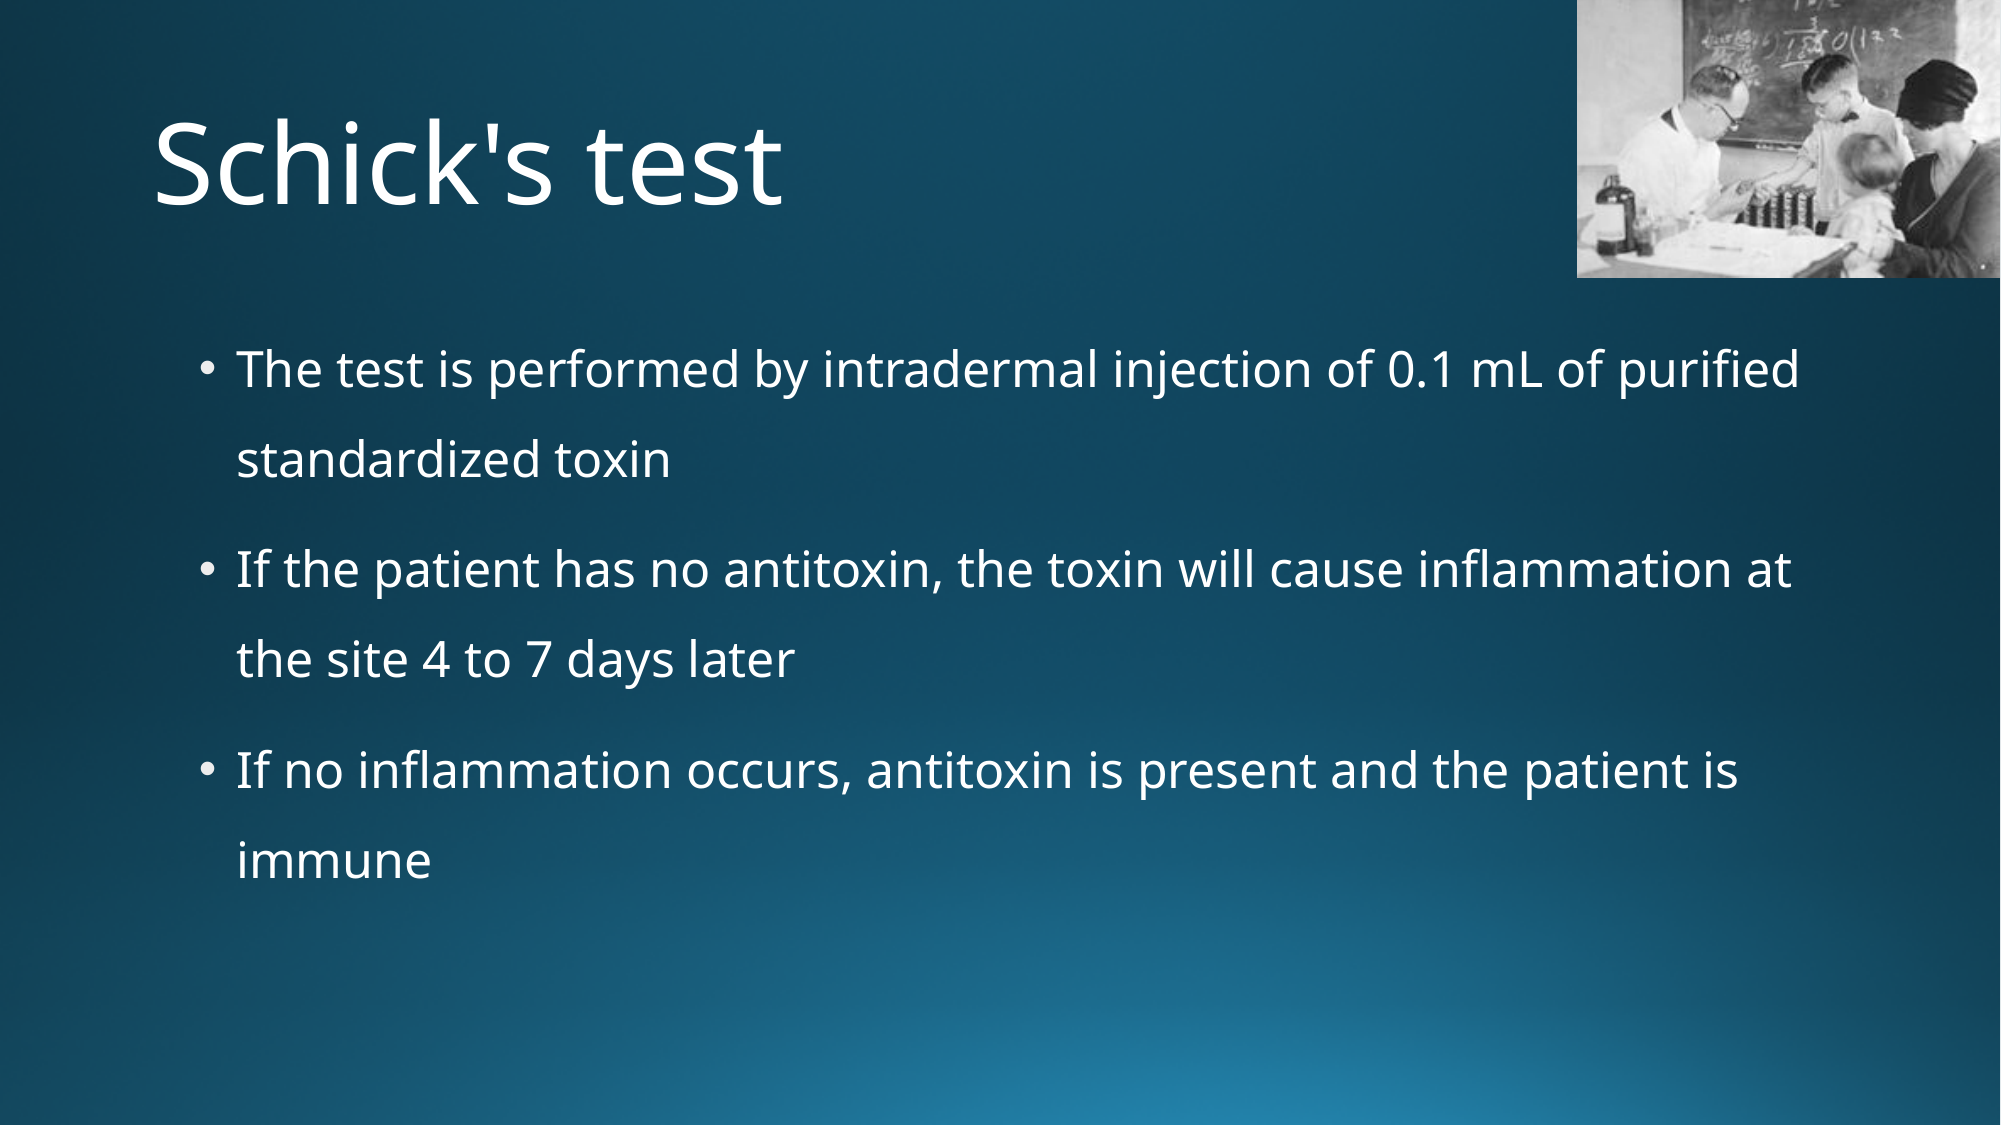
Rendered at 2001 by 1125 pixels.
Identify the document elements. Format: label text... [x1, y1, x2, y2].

picture [0, 0, 2001, 1125]
list The test is performed by intradermal injection of 0.1 mL of purified standardized toxin If the patient has no antitoxin, the toxin will cause inflammation at the site 4 to 7 days later If no inflammation occurs, antitoxin is present and the patient is immune [183, 299, 1863, 1014]
title Schick's test [137, 59, 1577, 278]
